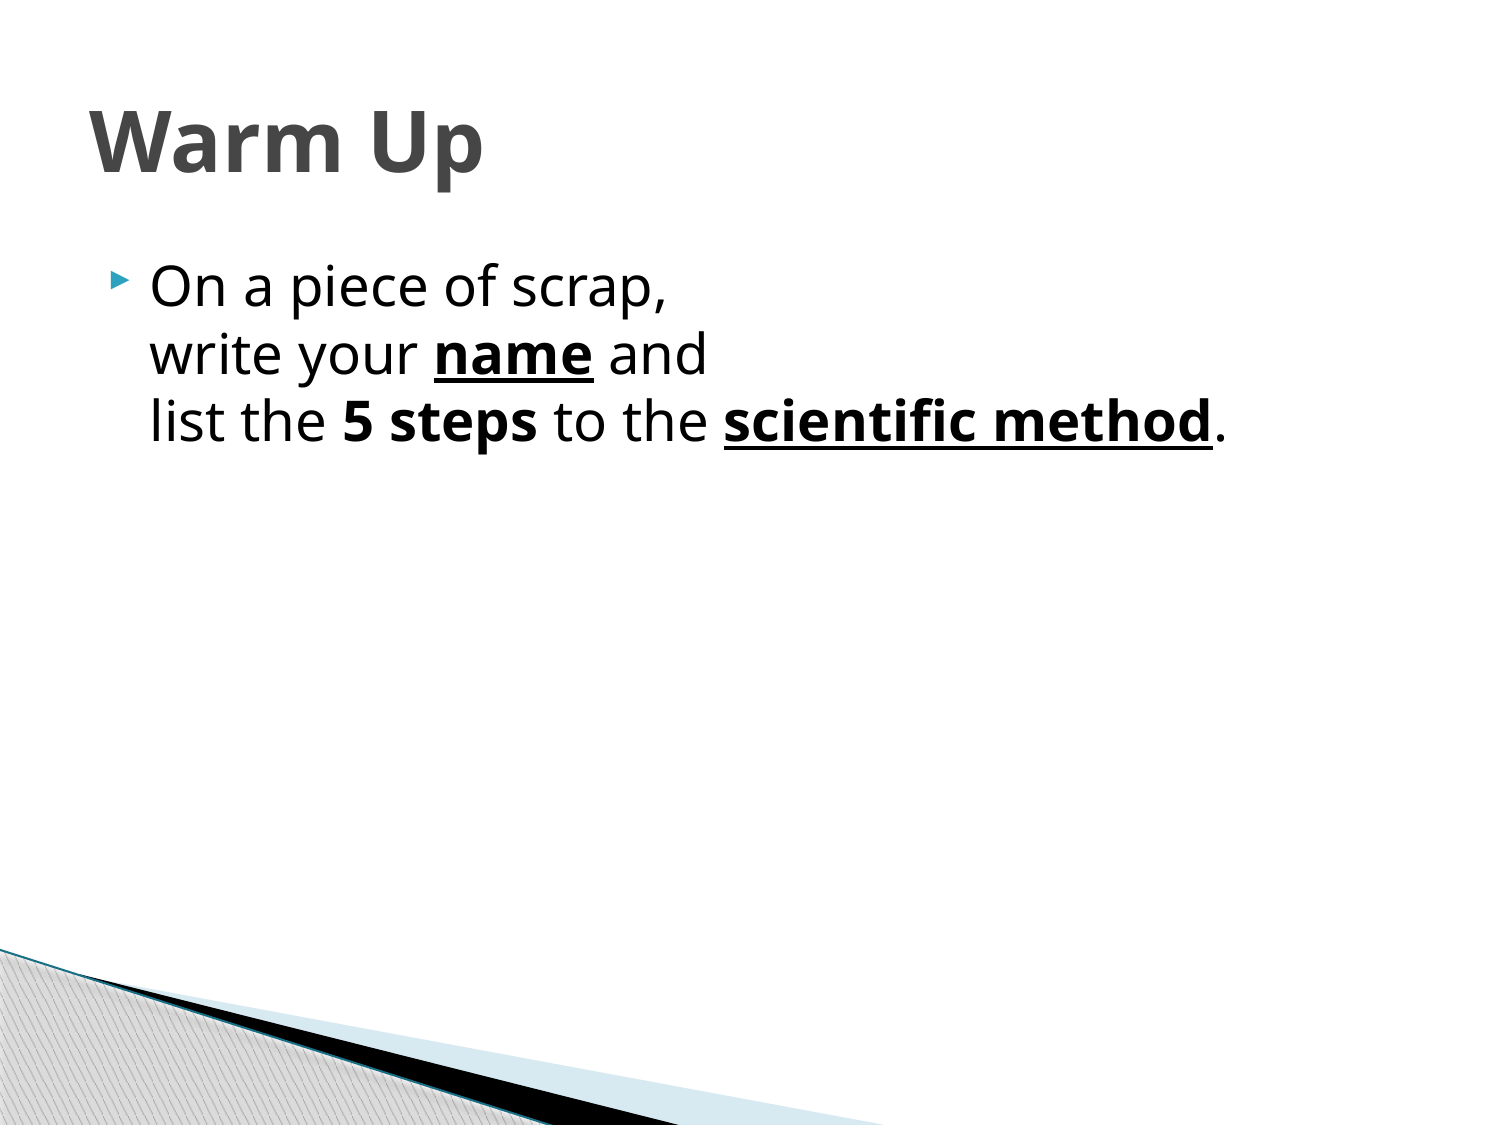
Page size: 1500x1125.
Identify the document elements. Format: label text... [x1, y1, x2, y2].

list On a piece of scrap, write your name and list the 5 steps to the scientific method. [75, 243, 1425, 986]
title Warm Up [75, 45, 1425, 233]
